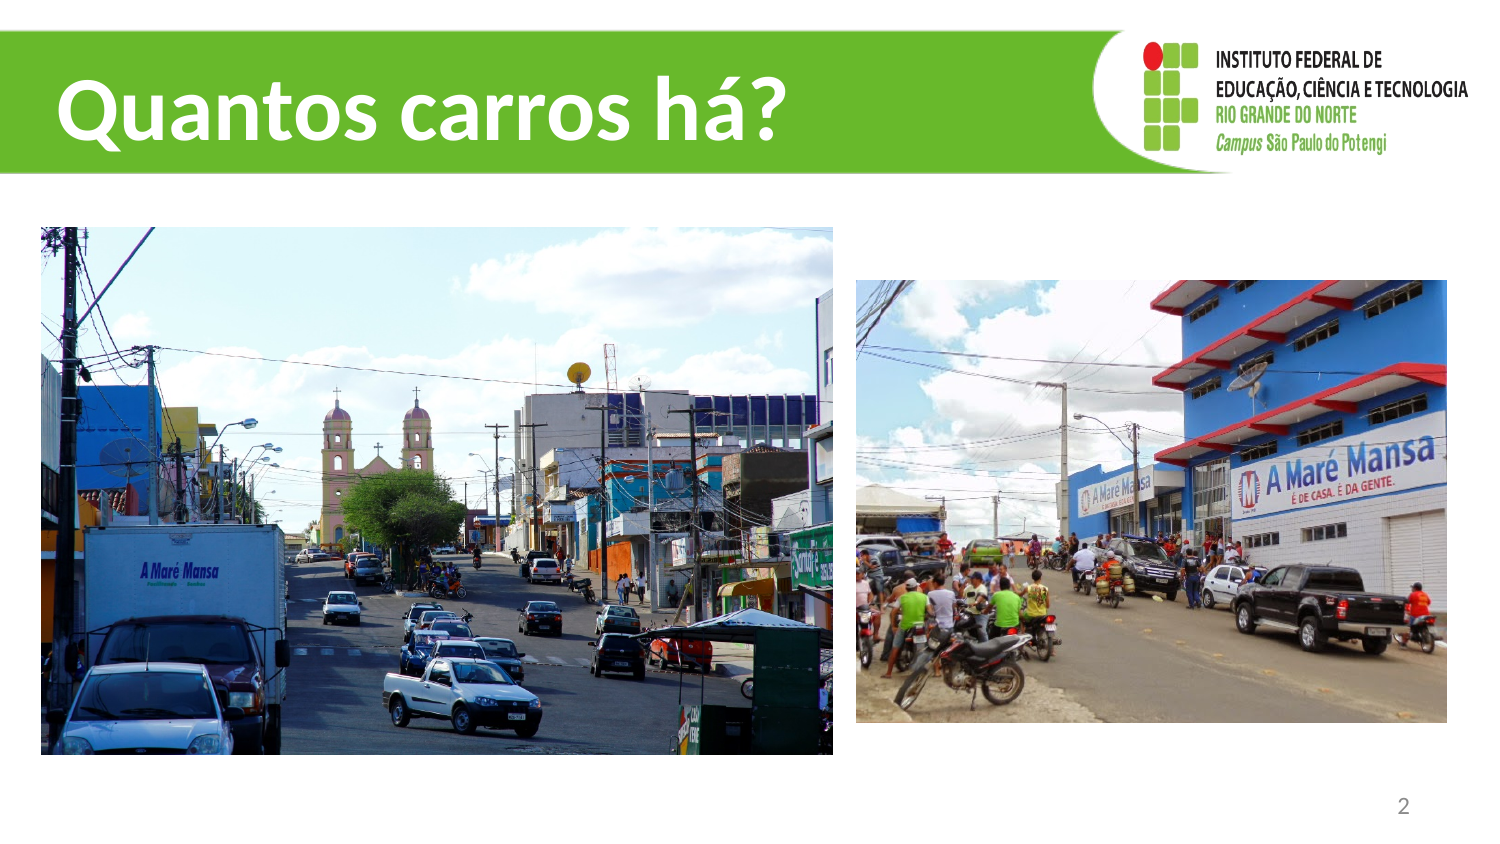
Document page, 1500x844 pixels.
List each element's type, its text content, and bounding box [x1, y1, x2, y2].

title Quantos carros há? [41, 33, 1425, 175]
slide_number 2 [1074, 782, 1425, 827]
picture [0, 0, 1500, 844]
